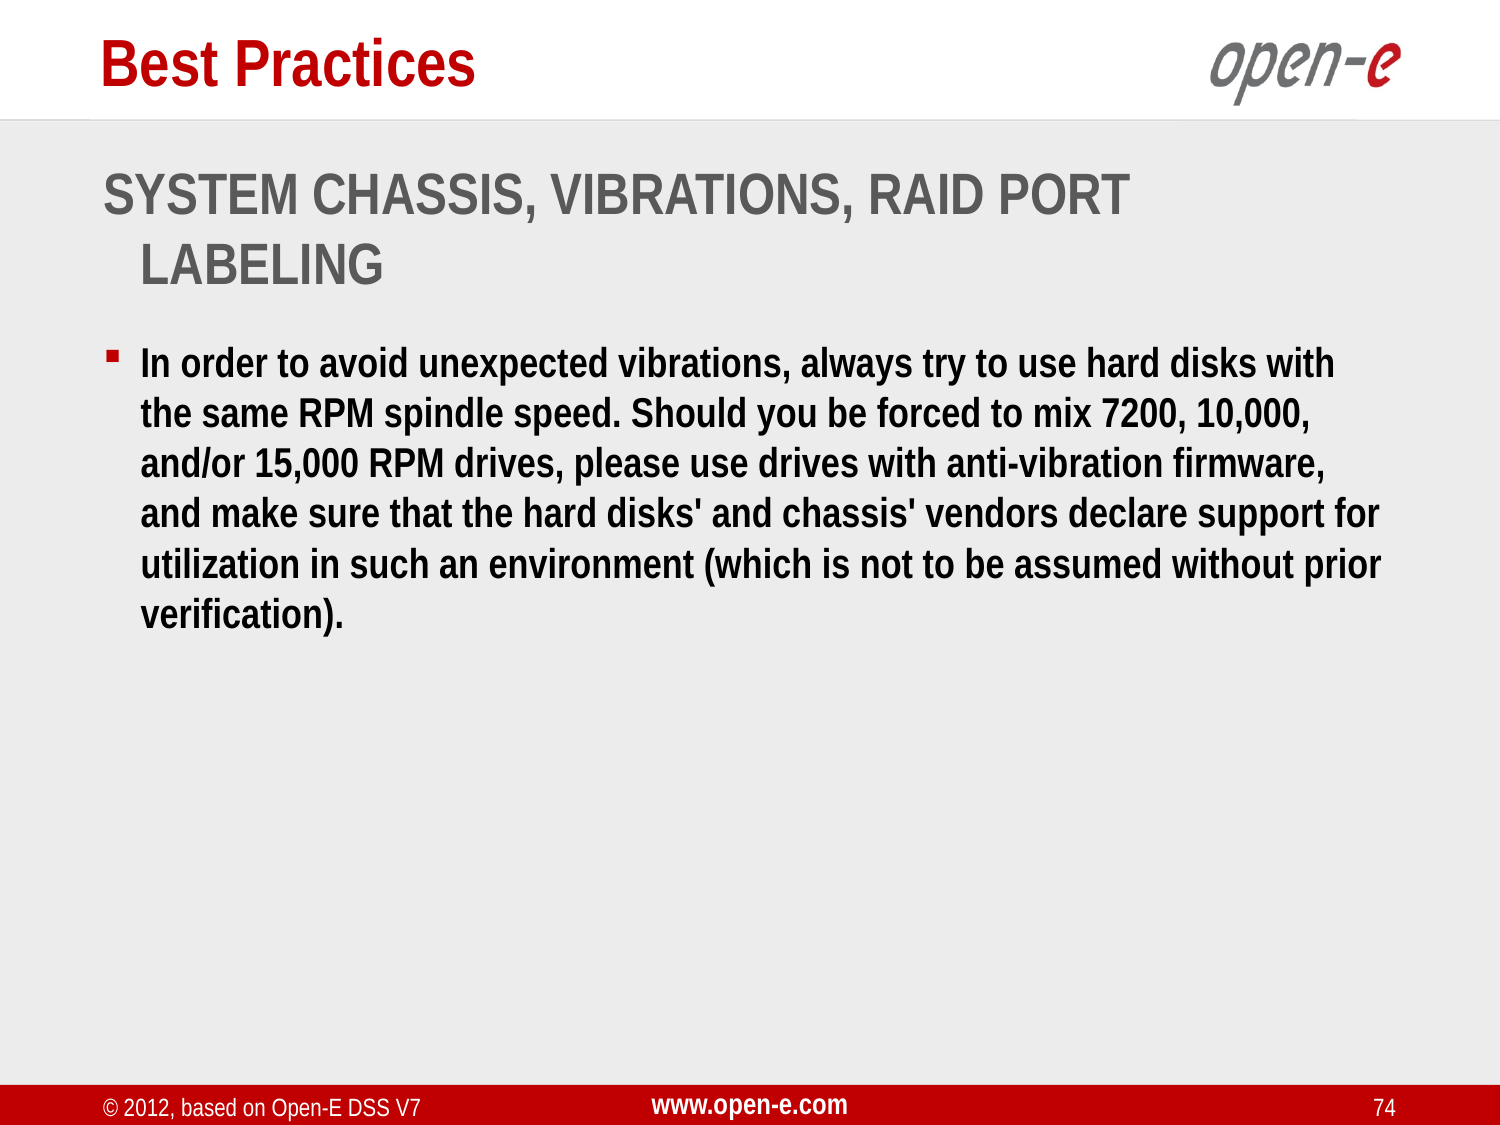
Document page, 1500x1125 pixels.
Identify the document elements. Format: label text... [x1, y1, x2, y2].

picture [1187, 100, 1424, 110]
text_box System Chassis, Vibrations, Raid Port Labeling In order to avoid unexpected vibrations, always try to use hard disks with the same RPM spindle speed. Should you be forced to mix 7200, 10,000, and/or 15,000 RPM drives, please use drives with anti-vibration firmware, and make sure that the hard disks' and chassis' vendors declare support for utilization in such an environment (which is not to be assumed without prior verification). [88, 148, 1400, 644]
text_box Best Practices [100, 19, 1449, 100]
